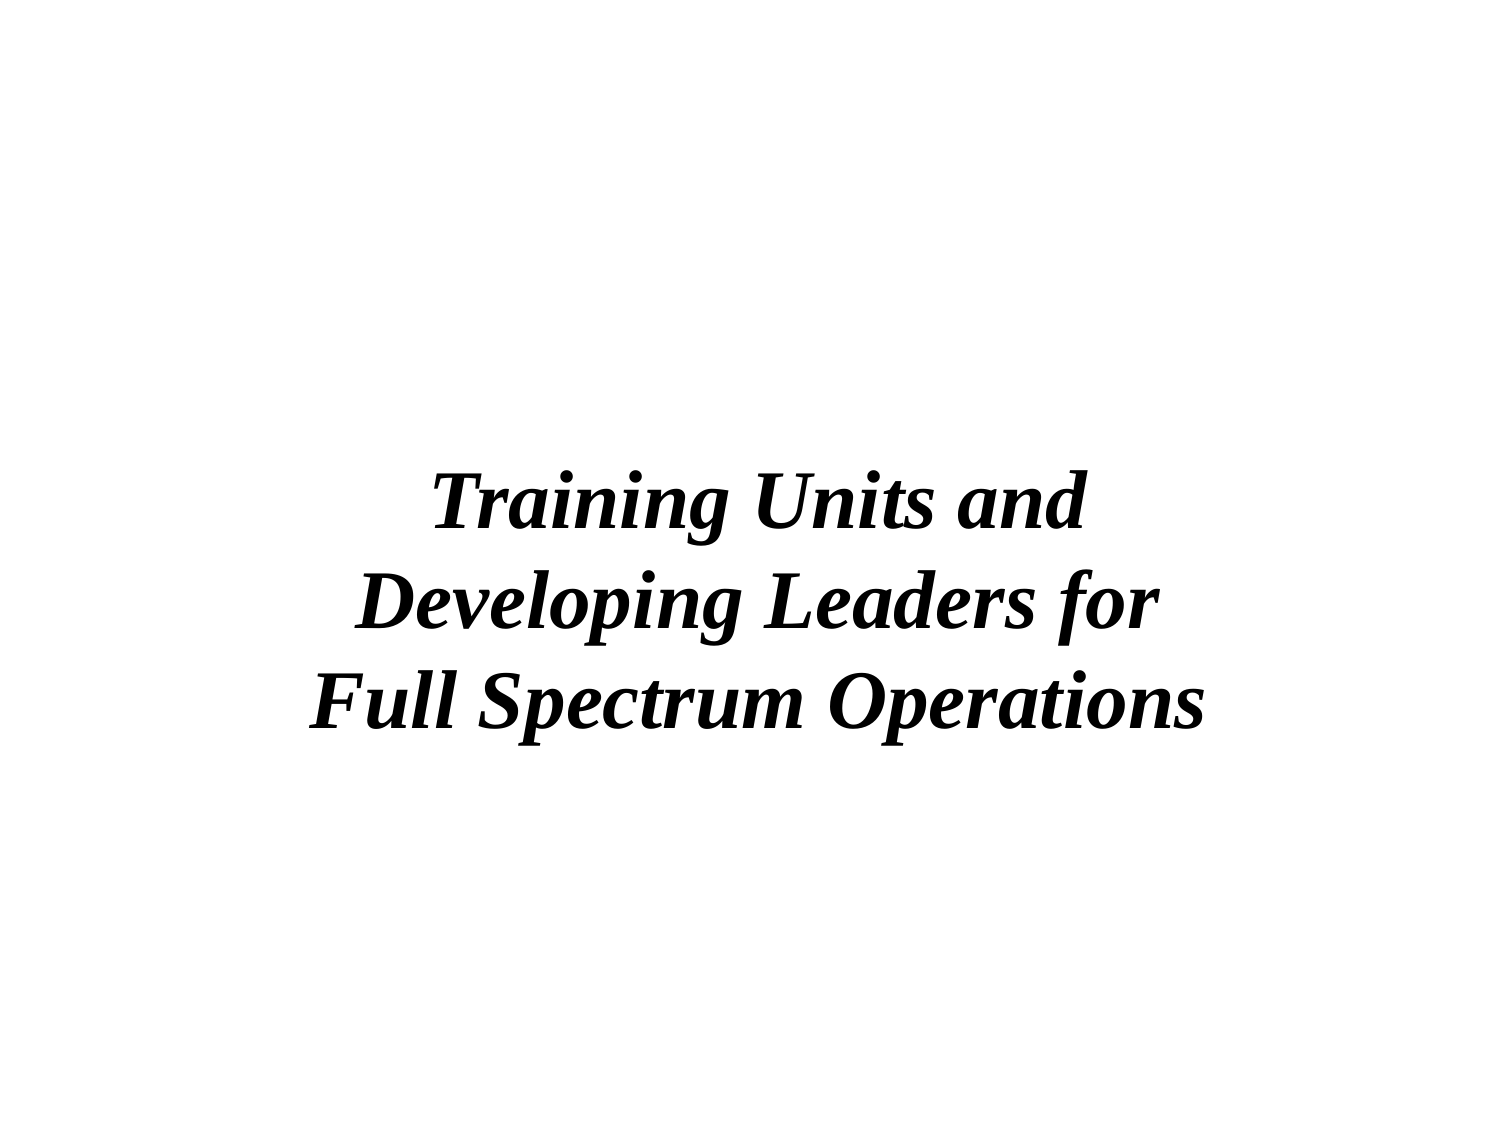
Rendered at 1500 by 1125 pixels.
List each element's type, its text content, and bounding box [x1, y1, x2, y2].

text_box Training Units and Developing Leaders for Full Spectrum Operations [279, 337, 1238, 853]
